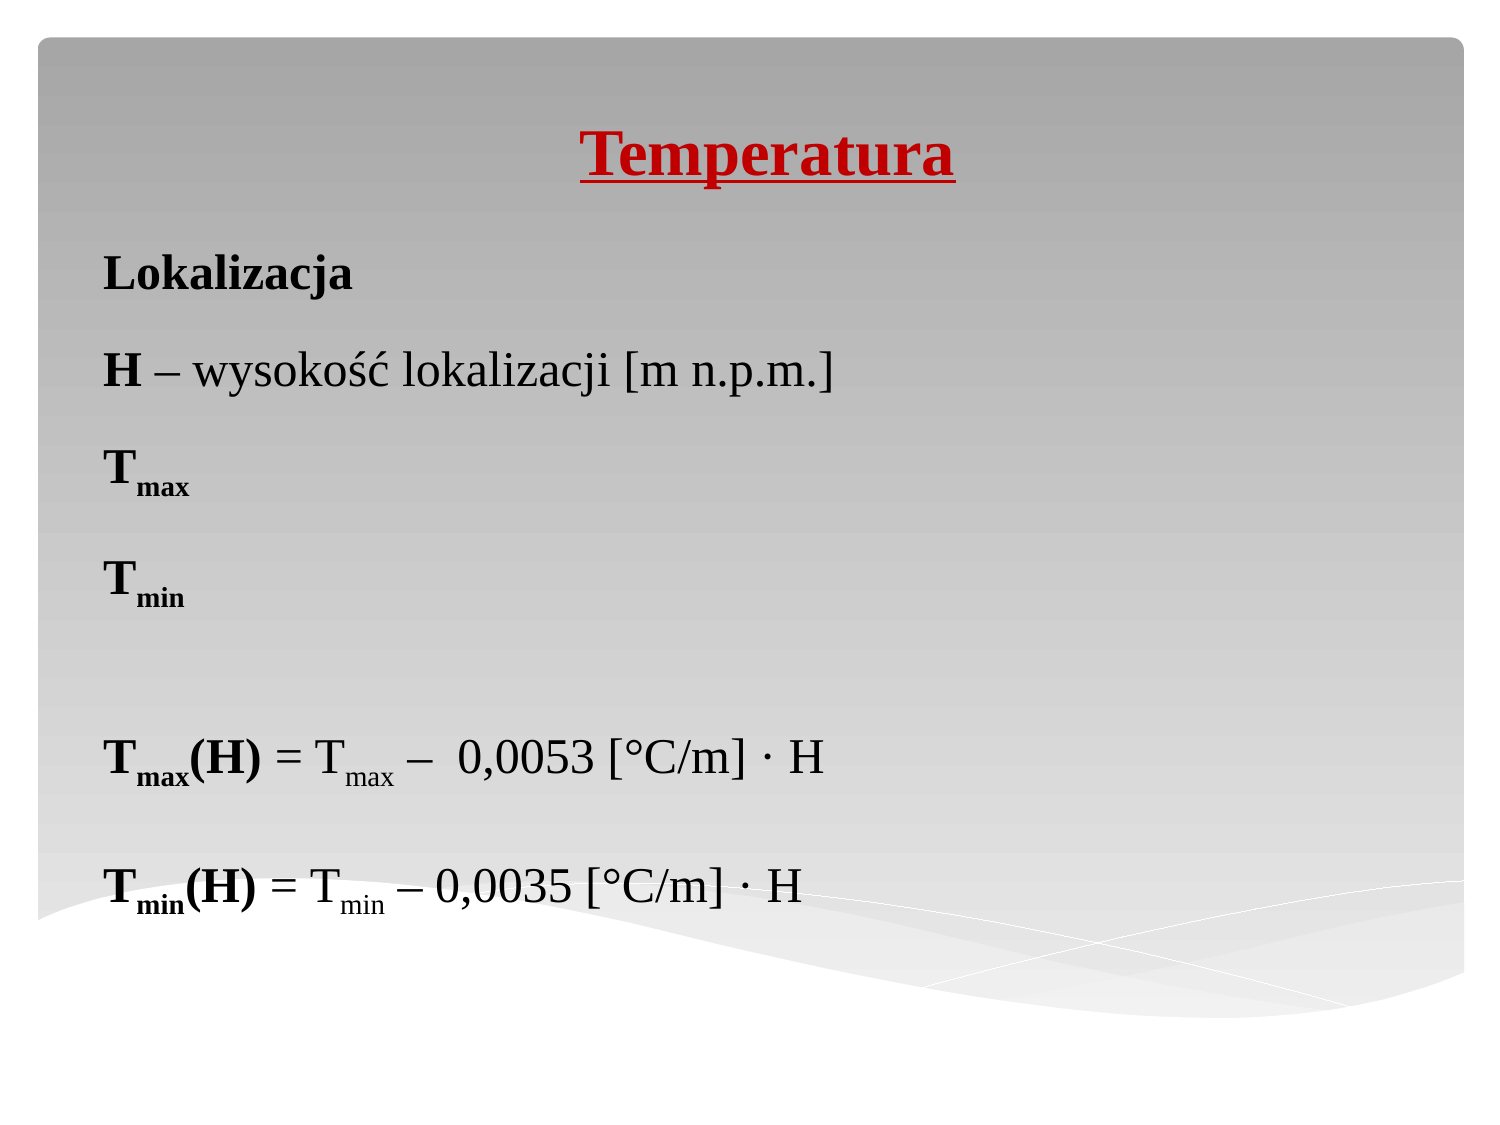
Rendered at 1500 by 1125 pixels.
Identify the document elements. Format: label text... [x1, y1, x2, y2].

text_box Temperatura Lokalizacja H – wysokość lokalizacji [m n.p.m.] Tmax Tmin Tmax(H) = Tmax – 0,0053 [°C/m] · H Tmin(H) = Tmin – 0,0035 [°C/m] · H [88, 101, 1447, 928]
